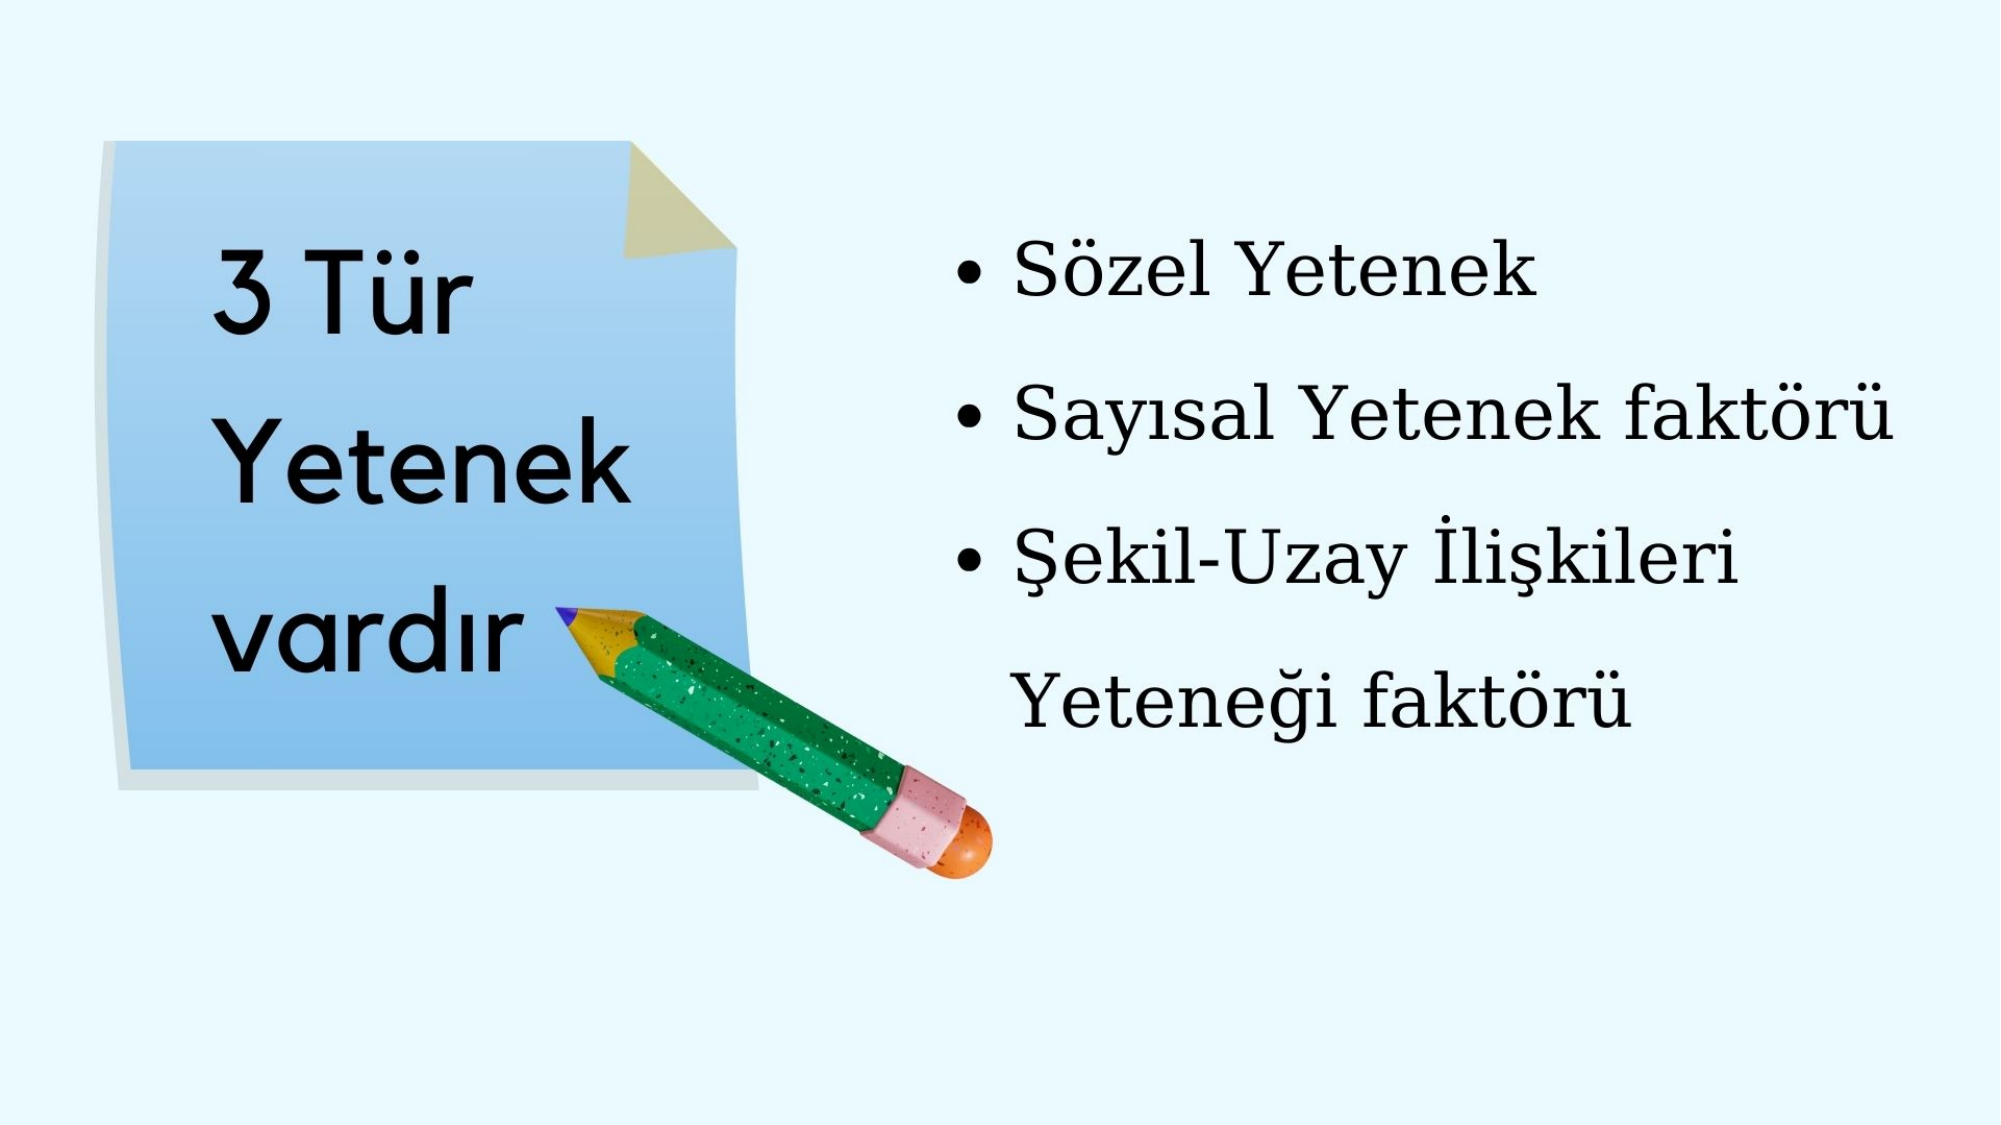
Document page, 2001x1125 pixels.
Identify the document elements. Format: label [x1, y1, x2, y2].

list [0, 0, 2000, 1125]
